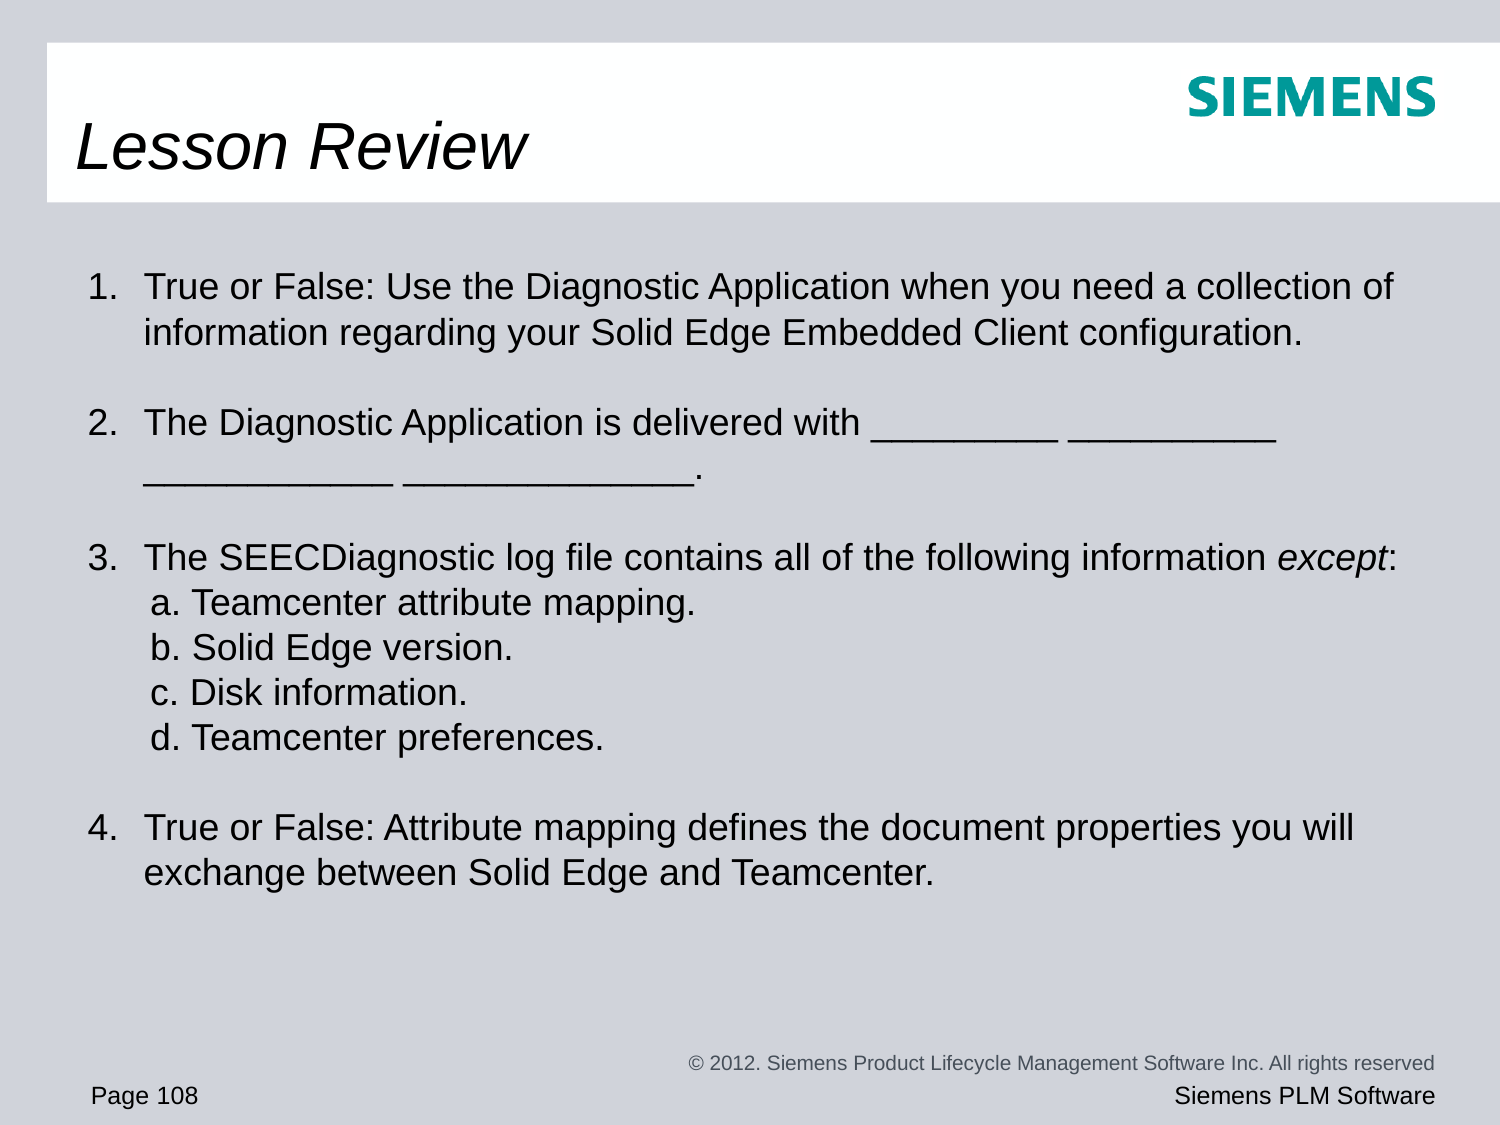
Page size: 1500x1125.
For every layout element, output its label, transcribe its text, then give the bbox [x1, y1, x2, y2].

title Lesson Review [74, 49, 1095, 183]
list True or False: Use the Diagnostic Application when you need a collection of information regarding your Solid Edge Embedded Client configuration. The Diagnostic Application is delivered with _________ __________ ____________ ______________. The SEECDiagnostic log file contains all of the following information except: a. Teamcenter attribute mapping. b. Solid Edge version. c. Disk information. d. Teamcenter preferences. True or False: Attribute mapping defines the document properties you will exchange between Solid Edge and Teamcenter. [87, 262, 1438, 1013]
picture [1181, 69, 1444, 123]
